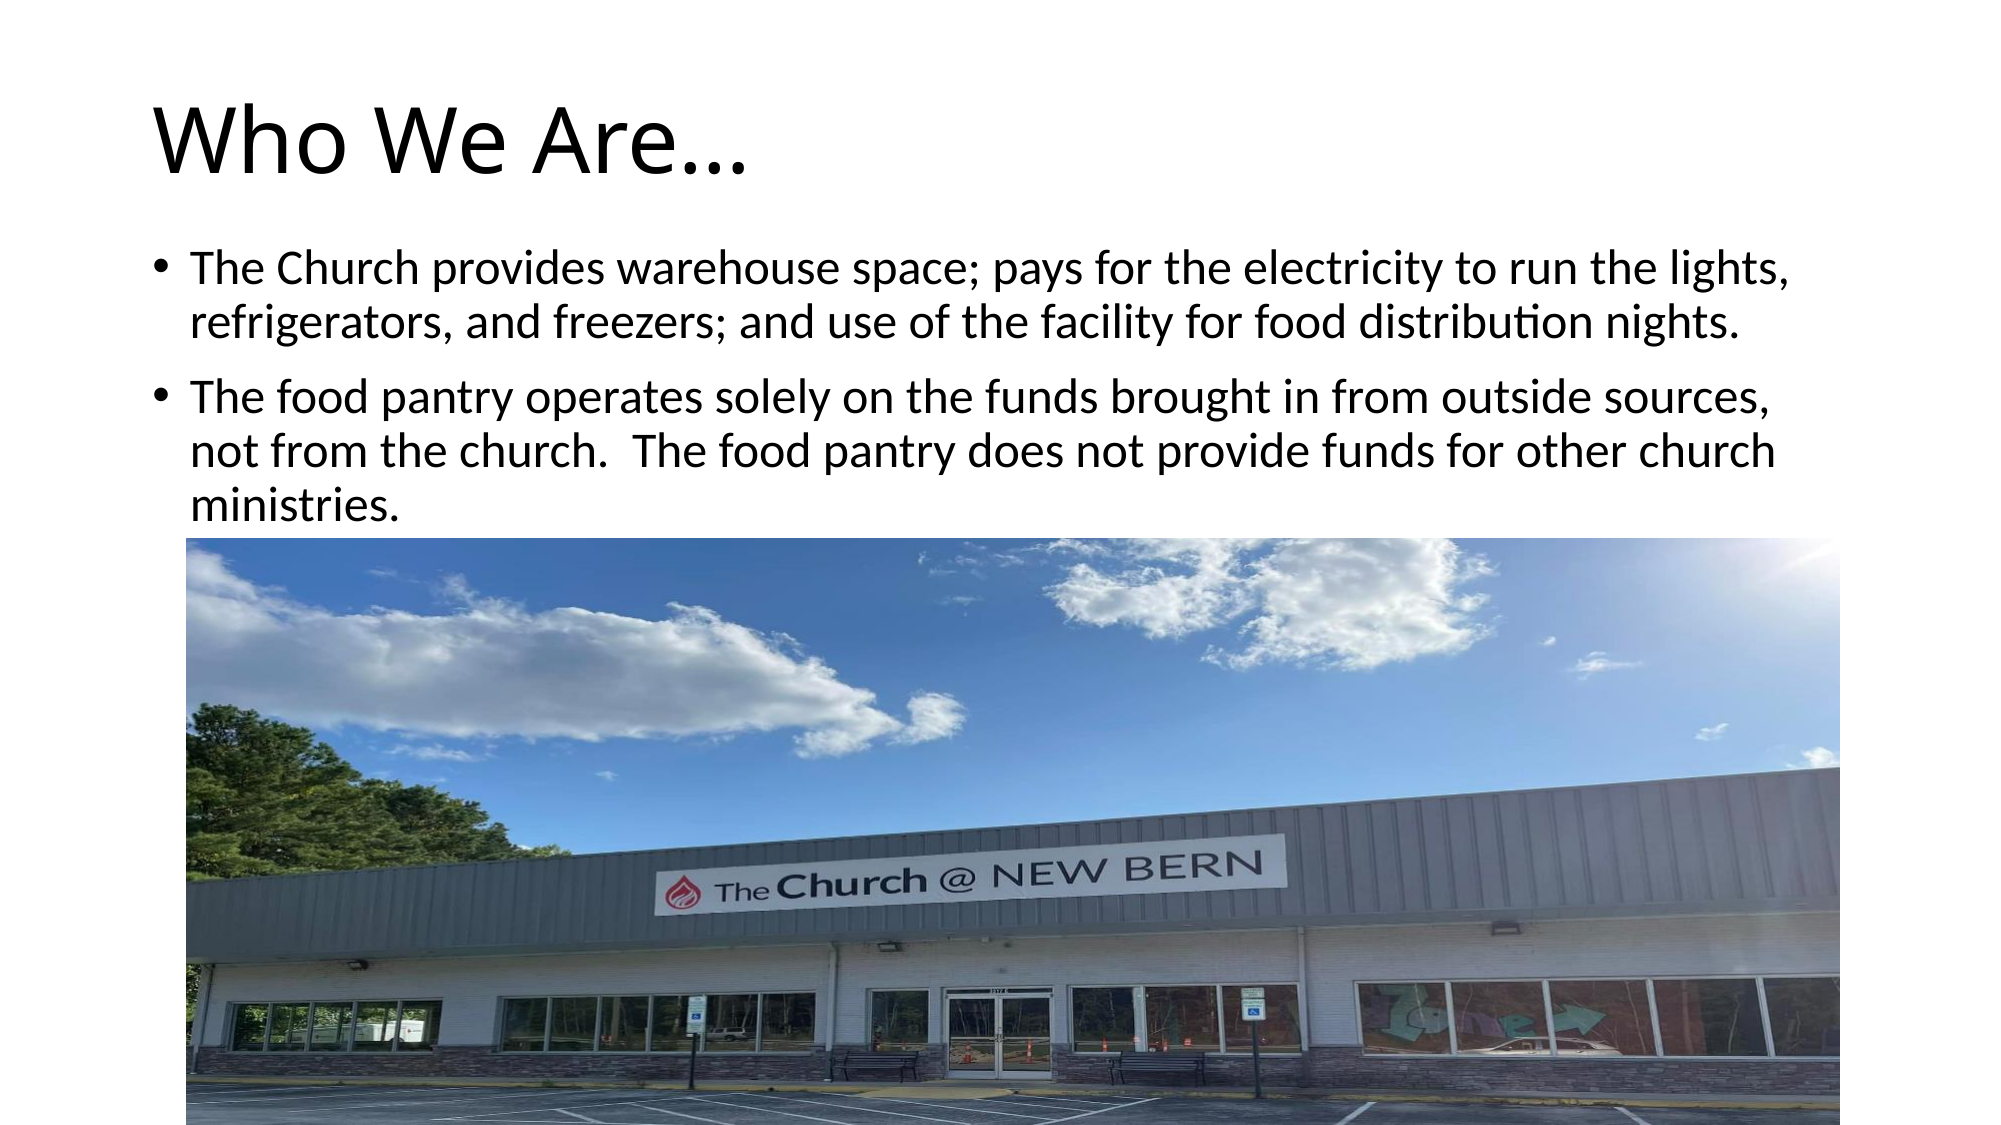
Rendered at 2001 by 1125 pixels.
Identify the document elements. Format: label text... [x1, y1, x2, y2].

list The Church provides warehouse space; pays for the electricity to run the lights, refrigerators, and freezers; and use of the facility for food distribution nights. The food pantry operates solely on the funds brought in from outside sources, not from the church. The food pantry does not provide funds for other church ministries. [137, 253, 1863, 1014]
text_box Who We Are… [137, 35, 1863, 253]
picture [186, 538, 1840, 1125]
